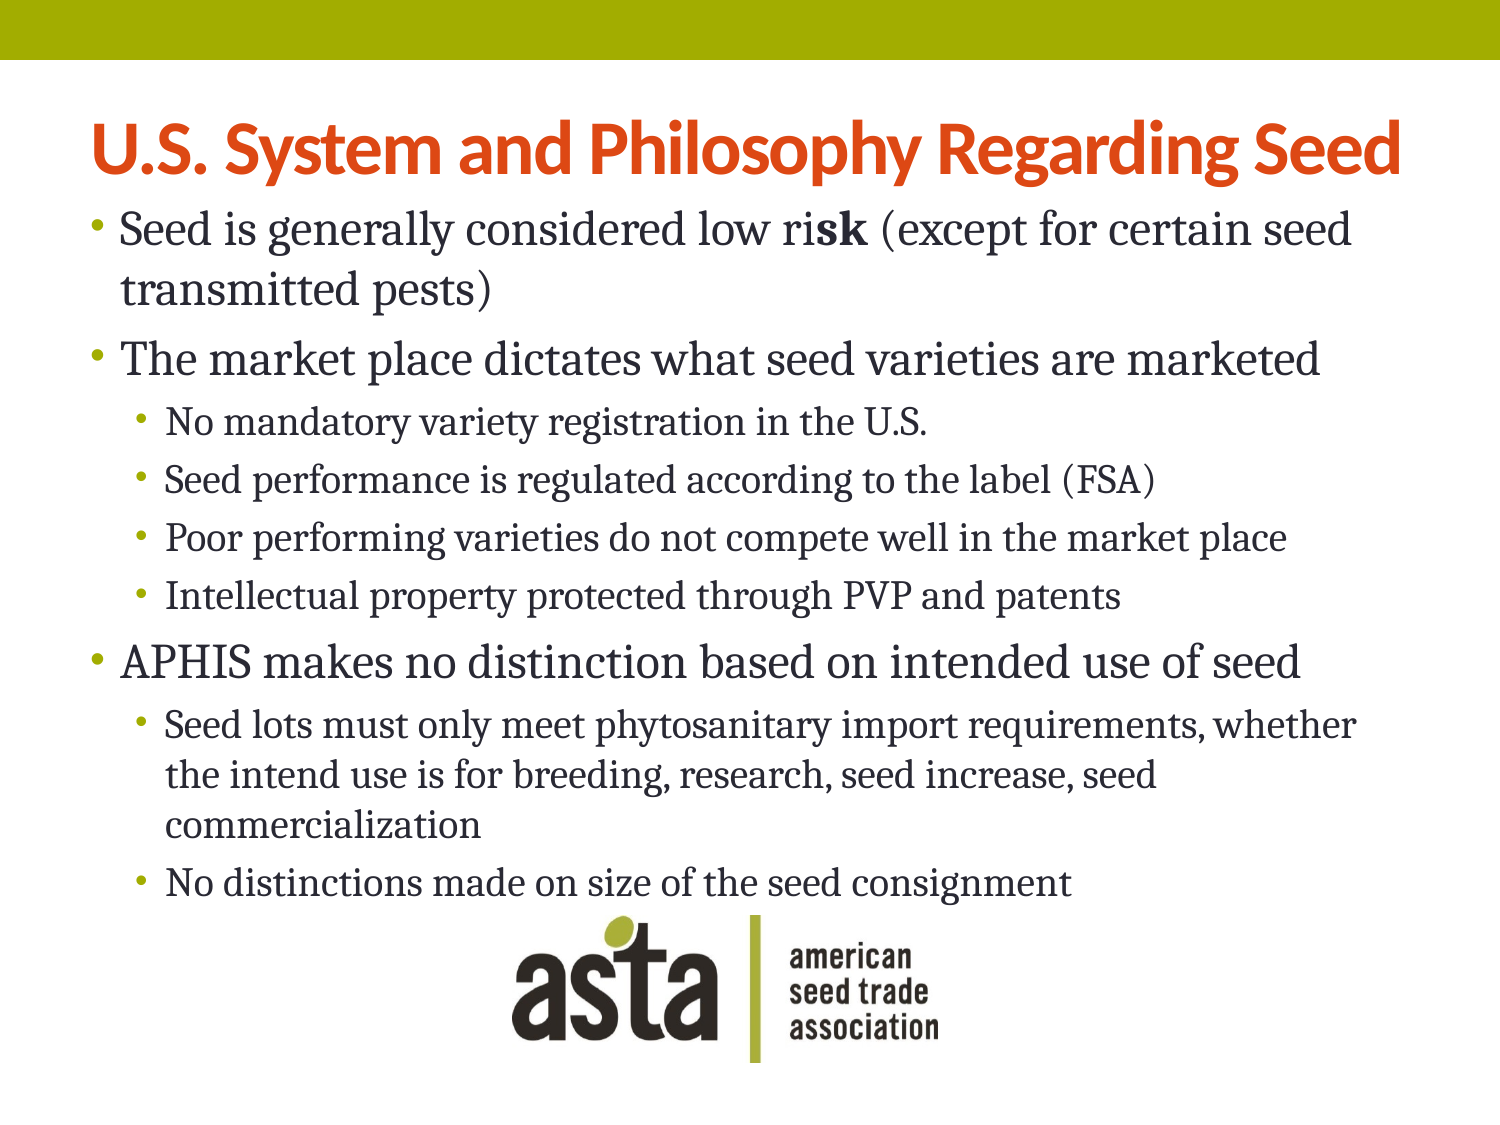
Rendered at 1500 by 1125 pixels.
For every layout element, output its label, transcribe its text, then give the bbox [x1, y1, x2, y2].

list Seed is generally considered low risk (except for certain seed transmitted pests) The market place dictates what seed varieties are marketed No mandatory variety registration in the U.S. Seed performance is regulated according to the label (FSA) Poor performing varieties do not compete well in the market place Intellectual property protected through PVP and patents APHIS makes no distinction based on intended use of seed Seed lots must only meet phytosanitary import requirements, whether the intend use is for breeding, research, seed increase, seed commercialization No distinctions made on size of the seed consignment [75, 187, 1425, 1063]
title U.S. System and Philosophy Regarding Seed [75, 87, 1425, 187]
